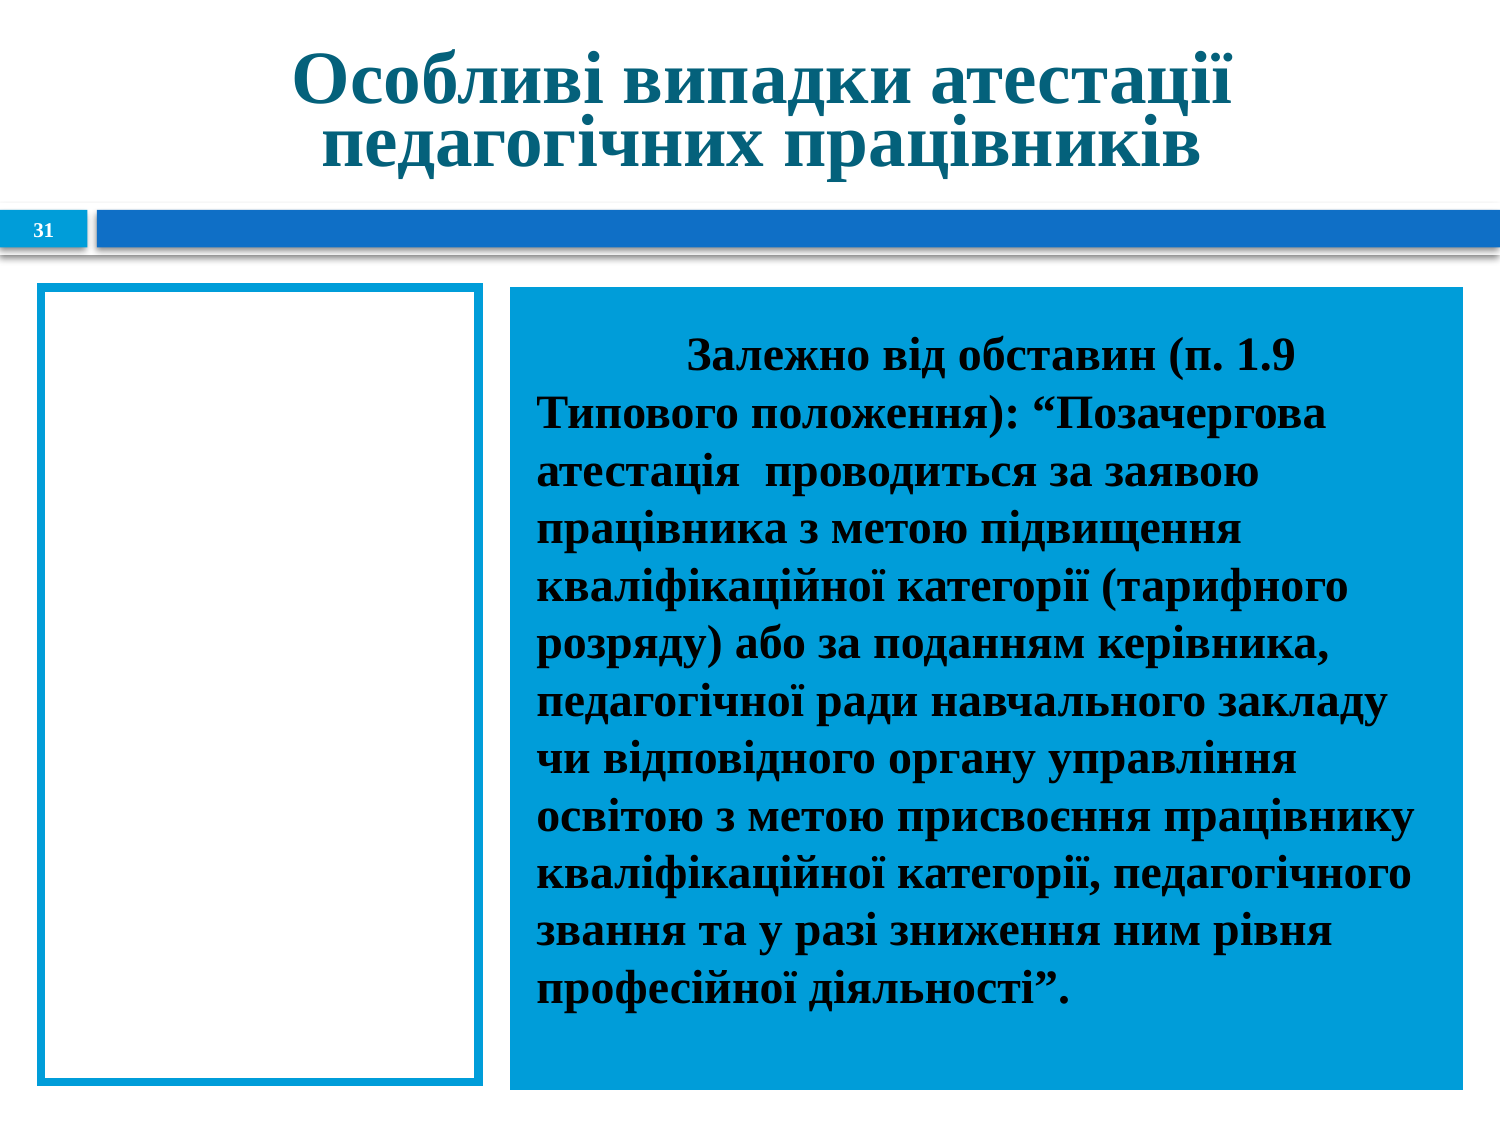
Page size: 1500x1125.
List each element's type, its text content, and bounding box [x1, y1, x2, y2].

slide_number 31 [0, 208, 88, 249]
text_box Залежно від обставин (п. 1.9 Типового положення): “Позачергова атестація проводиться за заявою працівника з метою підвищення кваліфікаційної категорії (тарифного розряду) або за поданням керівника, педагогічної ради навчального закладу чи відповідного органу управління освітою з метою присвоєння працівнику кваліфікаційної категорії, педагогічного звання та у разі зниження ним рівня професійної діяльності”. [513, 290, 1459, 1086]
title Особливі випадки атестації педагогічних працівників [99, 44, 1425, 188]
list Чи може позачергово атестуватися педагогічний працівник, якому за результатами попередньої атестації присвоєно кваліфікаційну категорію “спеціаліст вищої категорії” та педагогічне звання “вчитель-методист”? [37, 283, 483, 1086]
